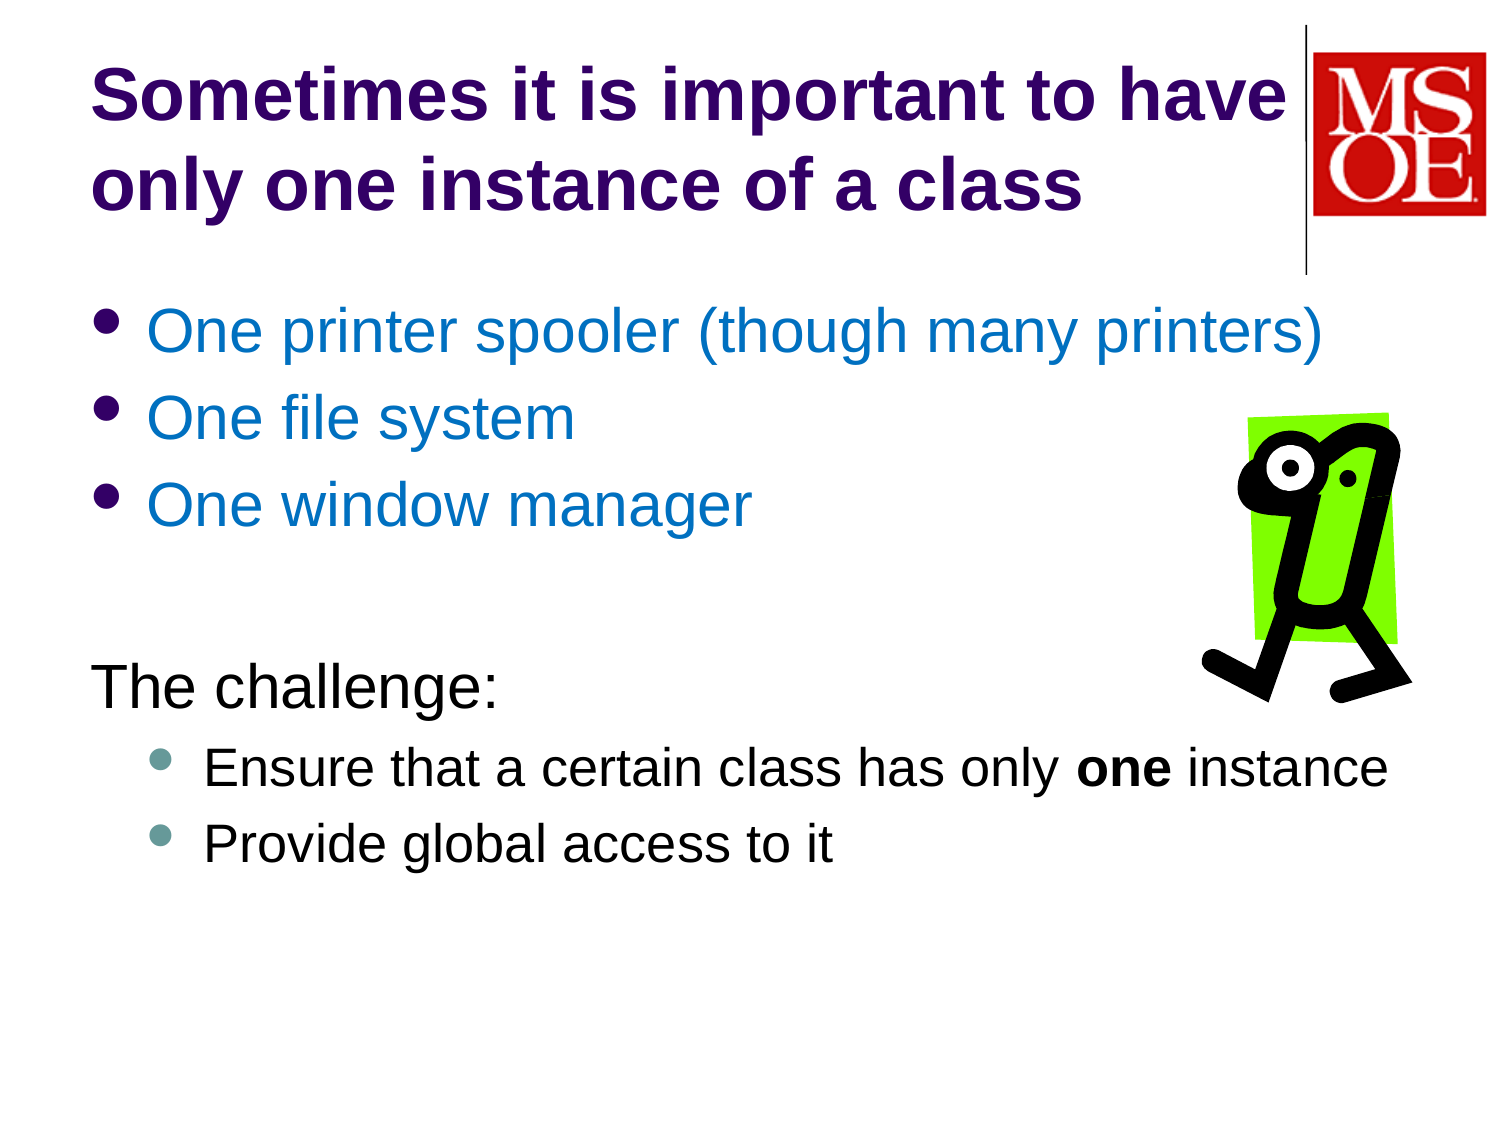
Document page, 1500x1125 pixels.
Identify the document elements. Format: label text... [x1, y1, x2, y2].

title Sometimes it is important to have only one instance of a class [74, 19, 1313, 233]
list One printer spooler (though many printers) One file system One window manager The challenge: Ensure that a certain class has only one instance Provide global access to it [74, 281, 1438, 988]
picture [1199, 412, 1413, 705]
picture [1313, 37, 1488, 232]
